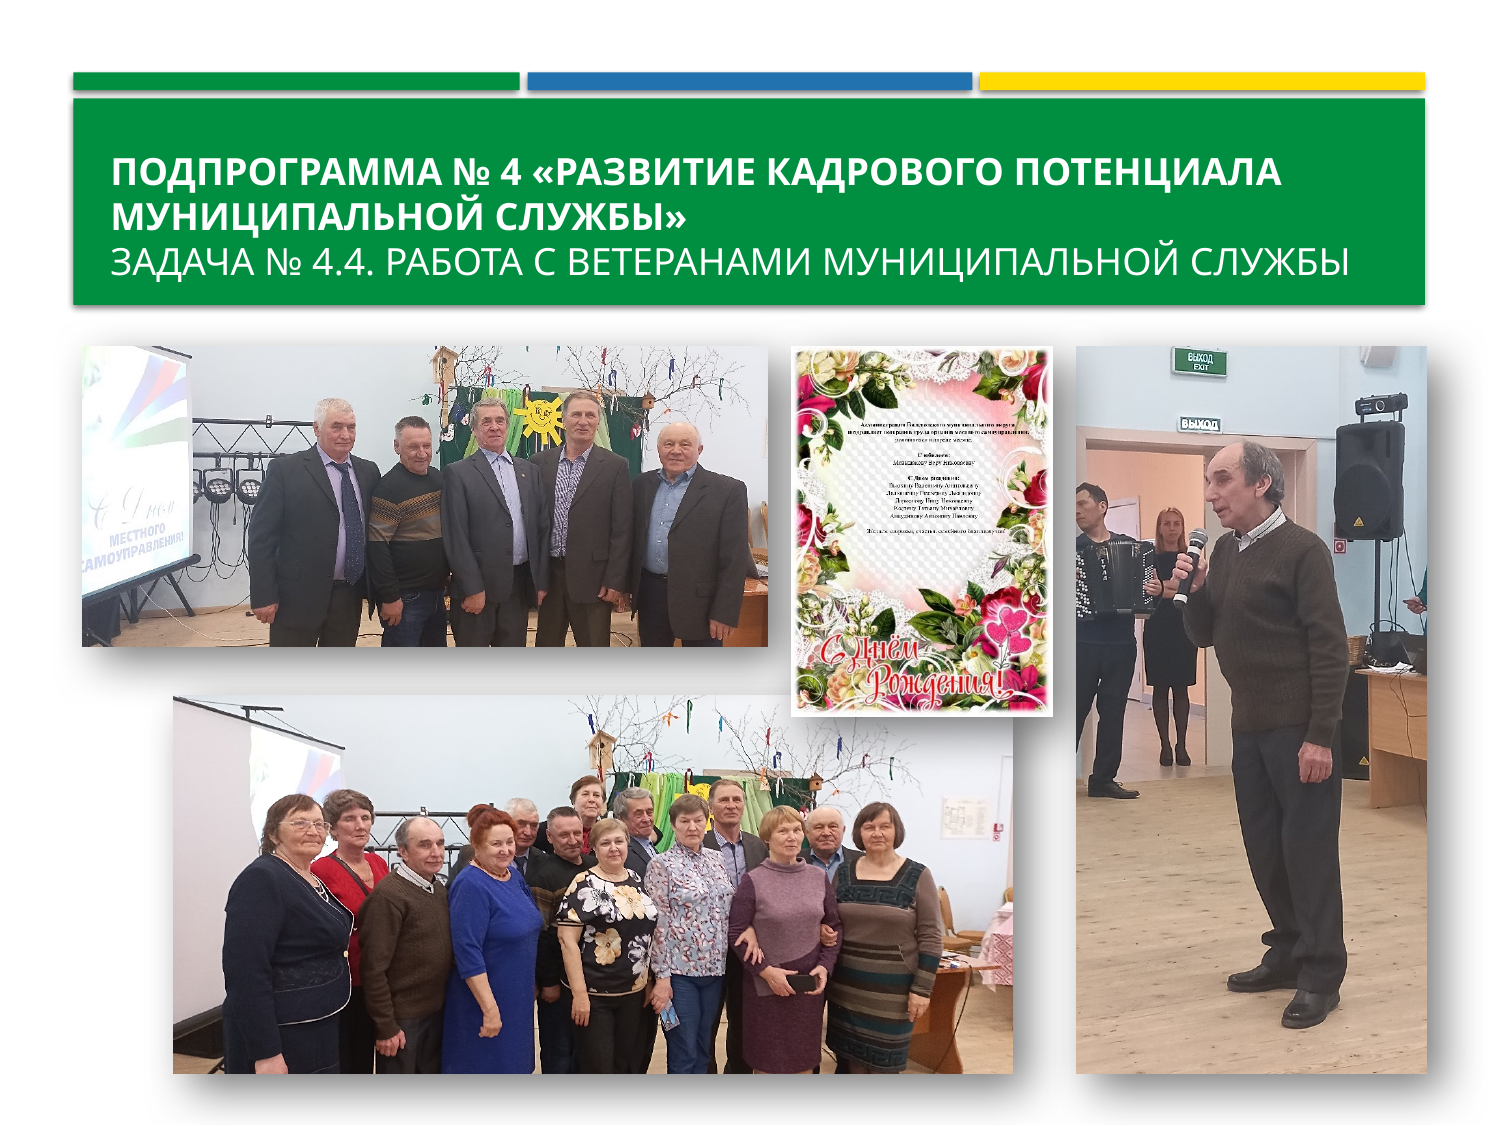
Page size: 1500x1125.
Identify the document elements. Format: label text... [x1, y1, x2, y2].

picture [173, 346, 1053, 1075]
picture [82, 346, 768, 649]
picture [1075, 346, 1427, 1075]
title Подпрограмма № 4 «Развитие кадрового потенциала муниципальной службы» Задача № 4.4. Работа с ветеранами муниципальной службы [95, 112, 1420, 291]
